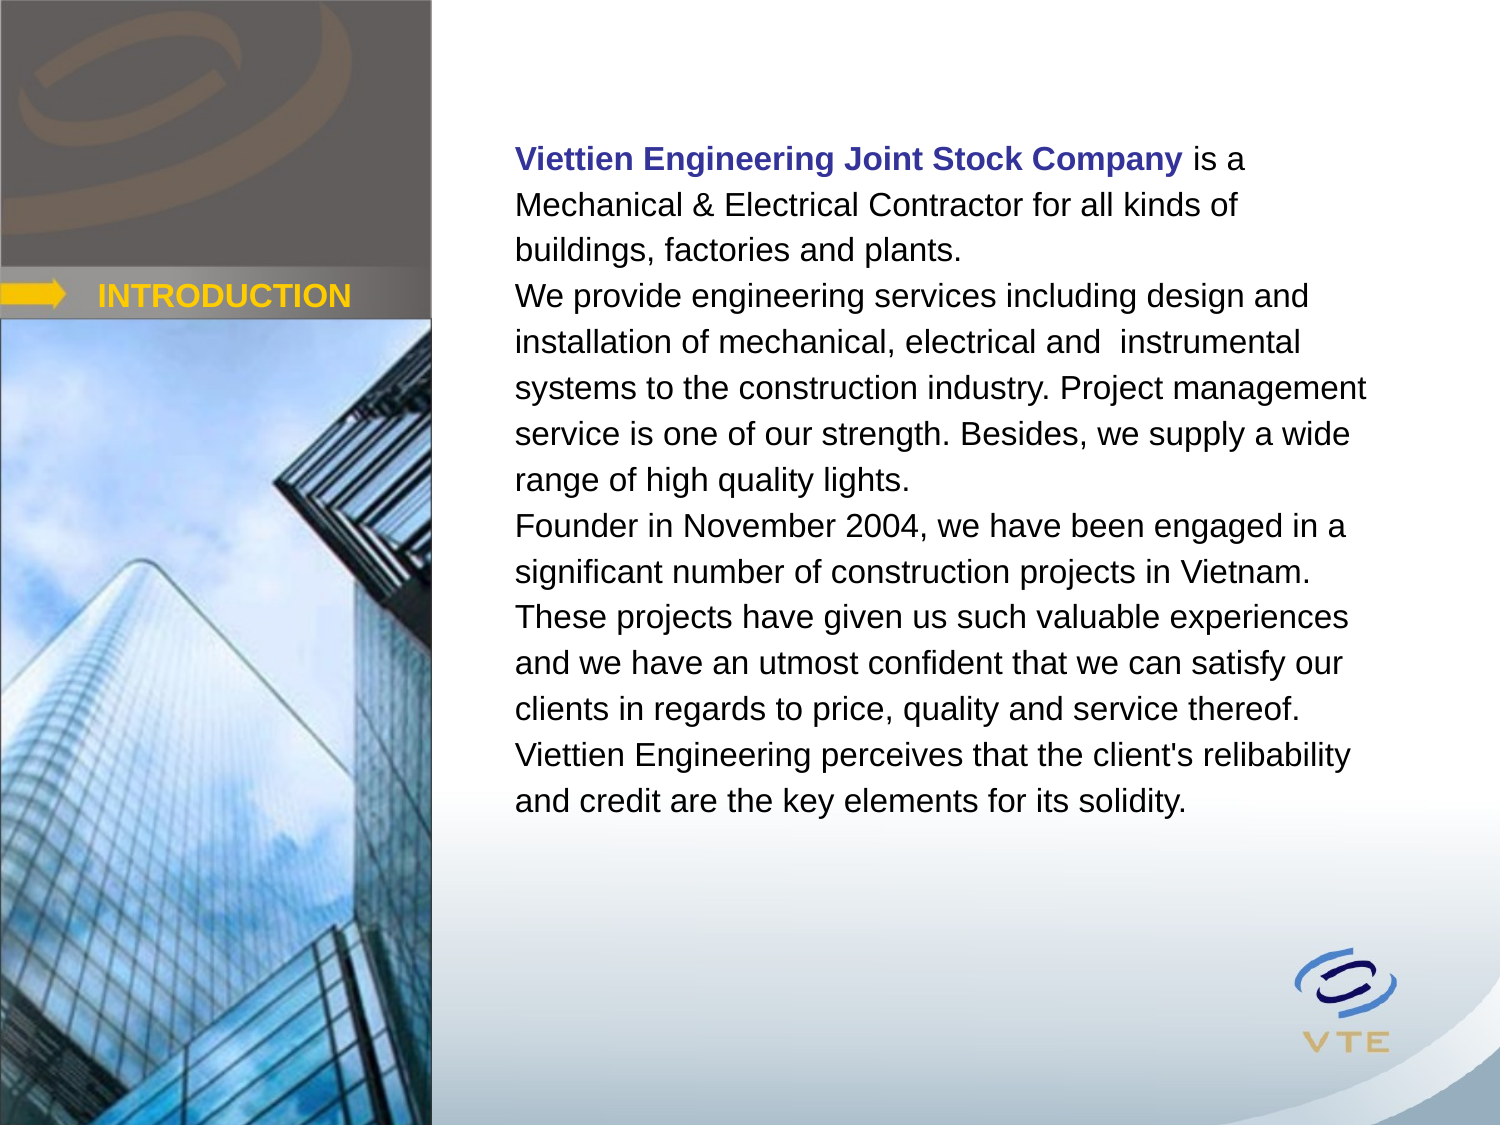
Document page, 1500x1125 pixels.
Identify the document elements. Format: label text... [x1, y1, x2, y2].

text_box Viettien Engineering Joint Stock Company is a Mechanical & Electrical Contractor for all kinds of buildings, factories and plants. We provide engineering services including design and installation of mechanical, electrical and instrumental systems to the construction industry. Project management service is one of our strength. Besides, we supply a wide range of high quality lights. Founder in November 2004, we have been engaged in a significant number of construction projects in Vietnam. These projects have given us such valuable experiences and we have an utmost confident that we can satisfy our clients in regards to price, quality and service thereof. Viettien Engineering perceives that the client's relibability and credit are the key elements for its solidity. [499, 112, 1400, 611]
picture [0, 0, 1500, 1125]
